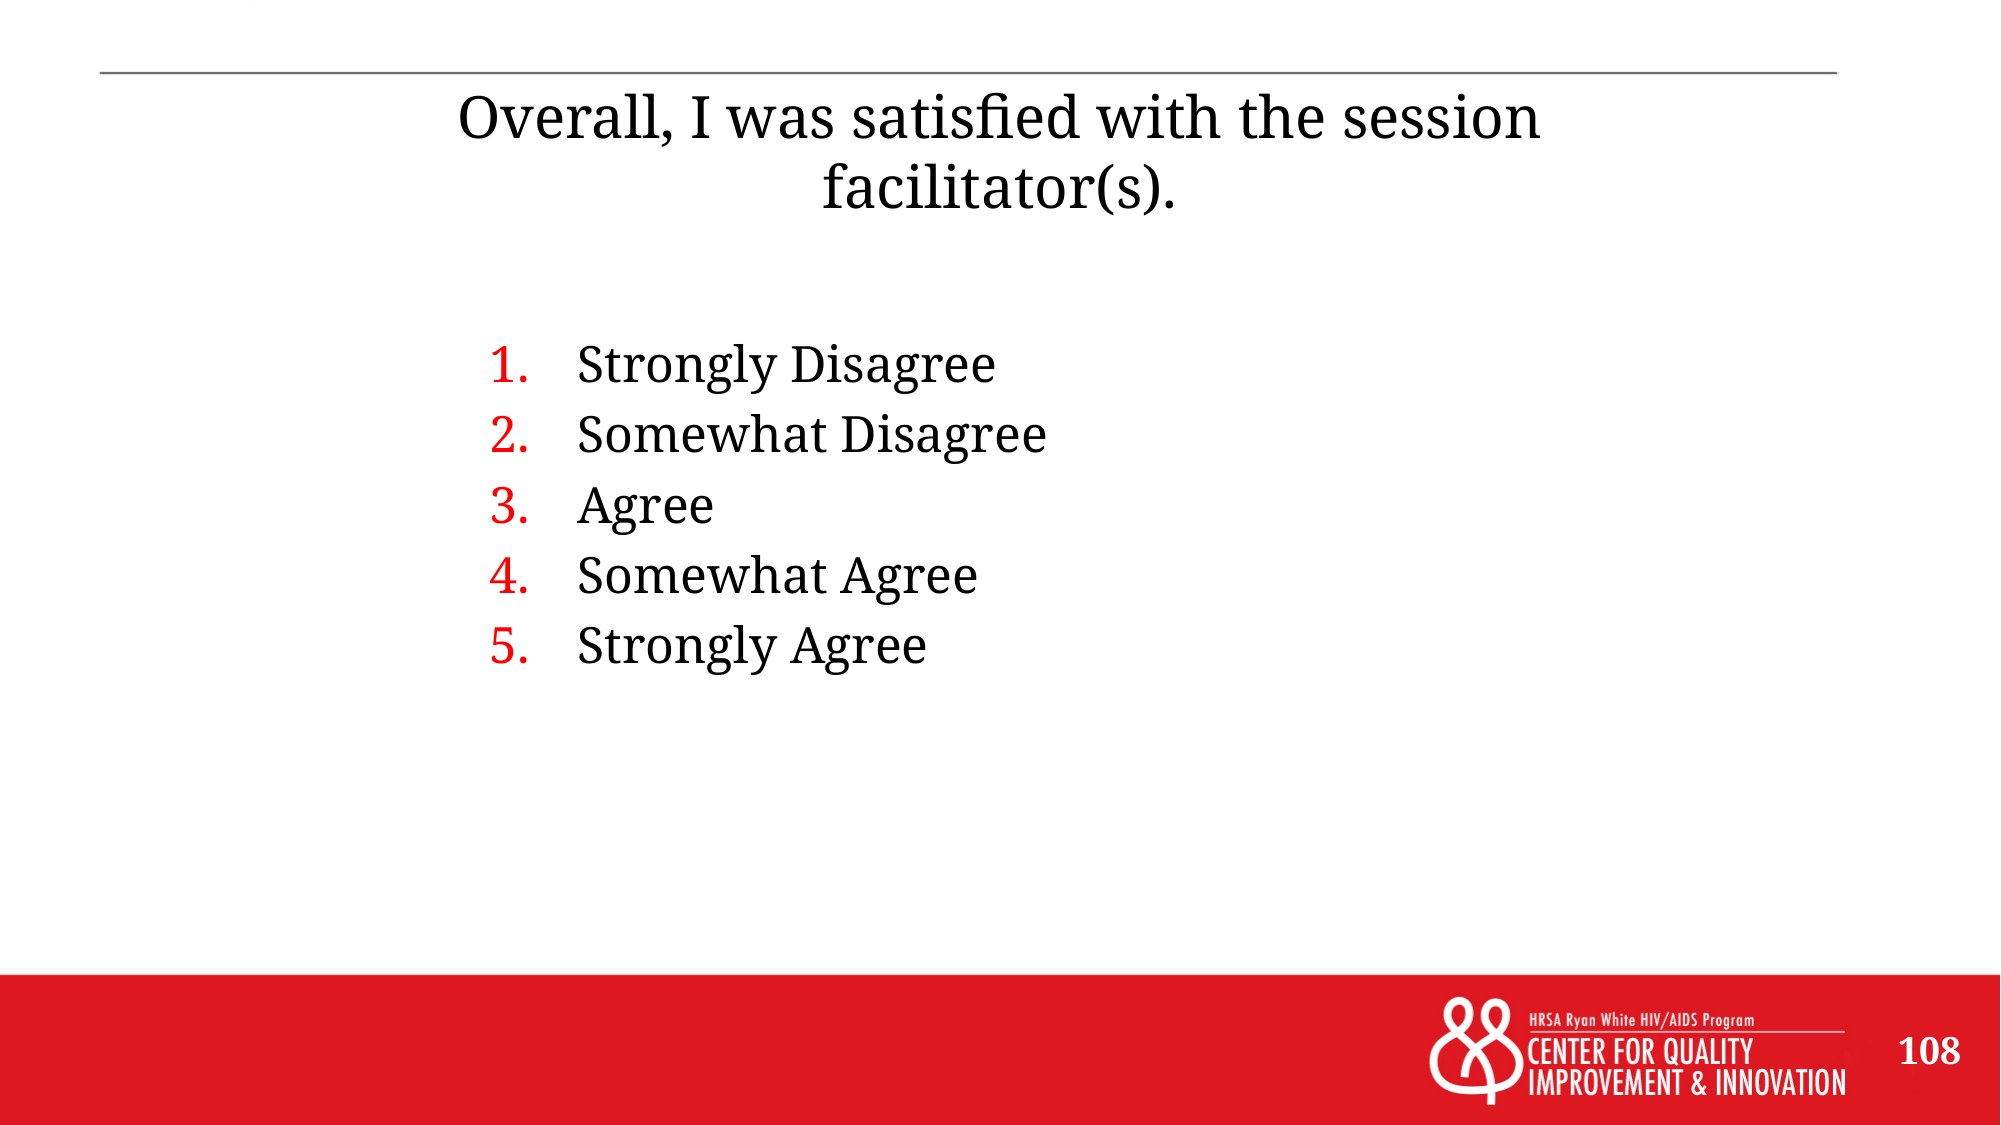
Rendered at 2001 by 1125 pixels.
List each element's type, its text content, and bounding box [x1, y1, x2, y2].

picture [0, 0, 2000, 1125]
list Strongly Disagree Somewhat Disagree Agree Somewhat Agree Strongly Agree [474, 324, 1513, 850]
title Overall, I was satisfied with the session facilitator(s). [324, 87, 1675, 213]
